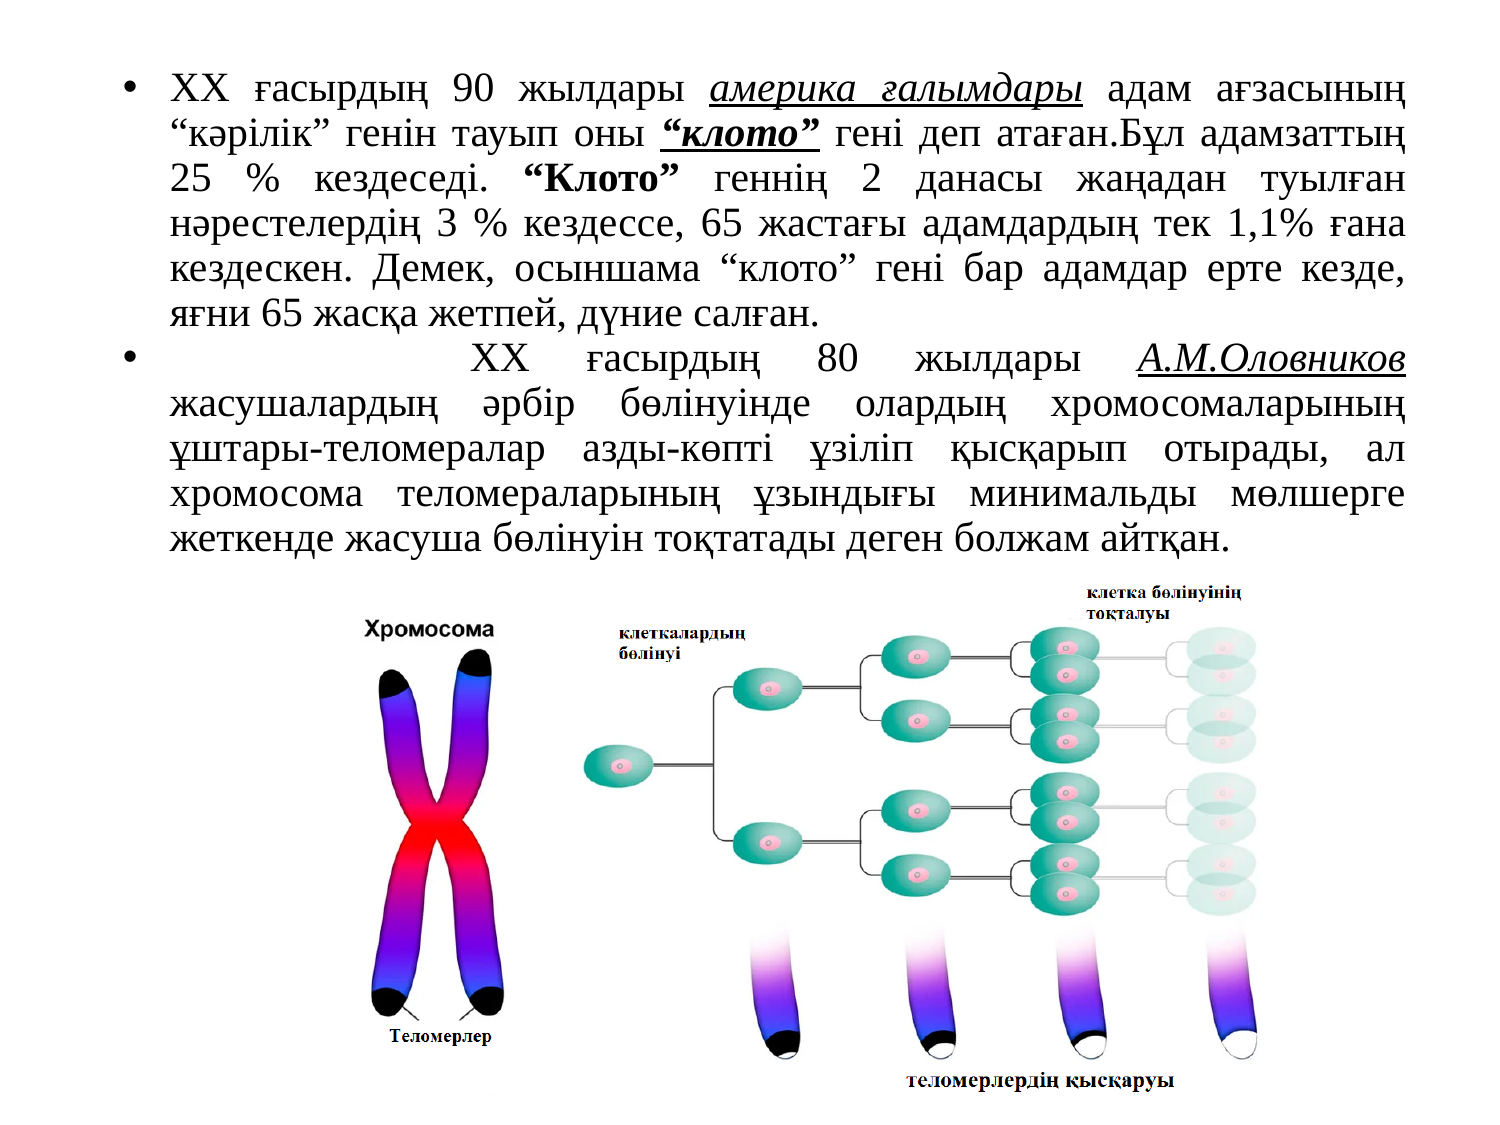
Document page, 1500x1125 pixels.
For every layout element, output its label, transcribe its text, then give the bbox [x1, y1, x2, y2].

picture [343, 573, 1274, 1101]
text_box ХХ ғасырдың 90 жылдары америка ғалымдары адам ағзасының “кәрілік” генін тауып оны “клото” гені деп атаған.Бұл адамзаттың 25 % кездеседі. “Клото” геннің 2 данасы жаңадан туылған нәрестелердің 3 % кездессе, 65 жастағы адамдардың тек 1,1% ғана кездескен. Демек, осыншама “клото” гені бар адамдар ерте кезде, яғни 65 жасқа жетпей, дүние салған. ХХ ғасырдың 80 жылдары А.М.Оловников жасушалардың әрбір бөлінуінде олардың хромосомаларының ұштары-теломералар азды-көпті ұзіліп қысқарып отырады, ал хромосома теломераларының ұзындығы минимальды мөлшерге жеткенде жасуша бөлінуін тоқтатады деген болжам айтқан. [108, 58, 1421, 569]
